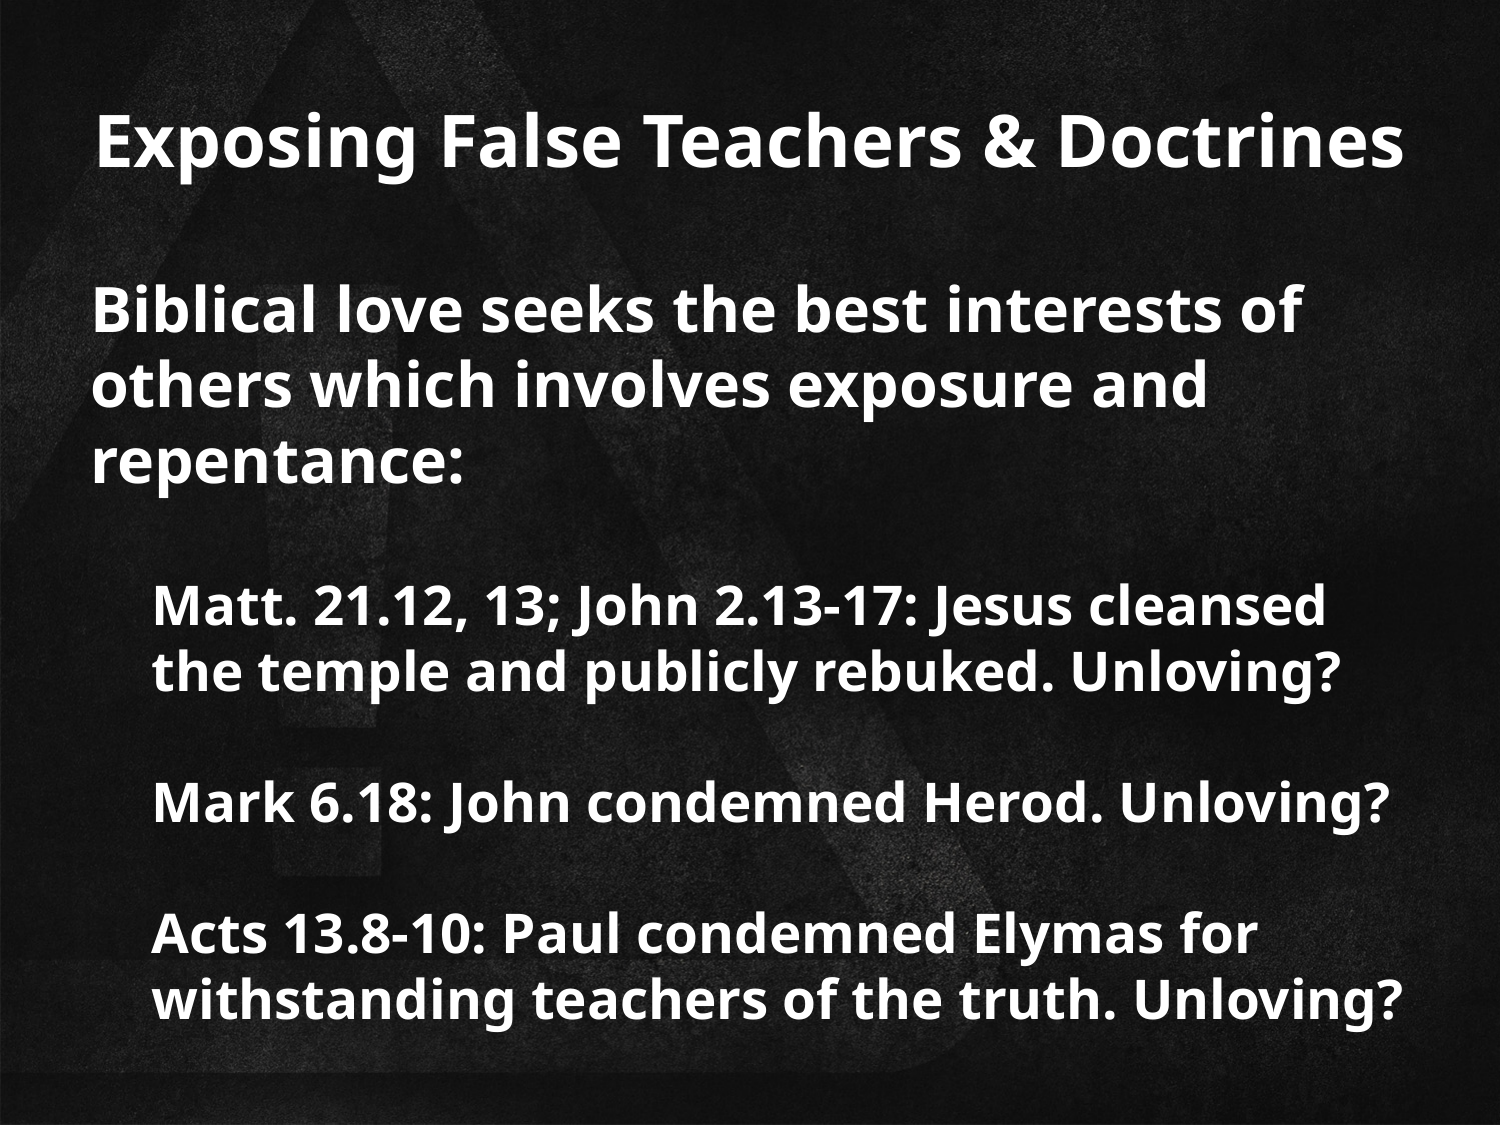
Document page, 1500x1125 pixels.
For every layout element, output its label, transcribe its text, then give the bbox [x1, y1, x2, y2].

picture [0, 0, 1500, 1125]
list Biblical love seeks the best interests of others which involves exposure and repentance: Matt. 21.12, 13; John 2.13-17: Jesus cleansed the temple and publicly rebuked. Unloving? Mark 6.18: John condemned Herod. Unloving? Acts 13.8-10: Paul condemned Elymas for withstanding teachers of the truth. Unloving? [75, 262, 1425, 1055]
title Exposing False Teachers & Doctrines [75, 45, 1425, 233]
